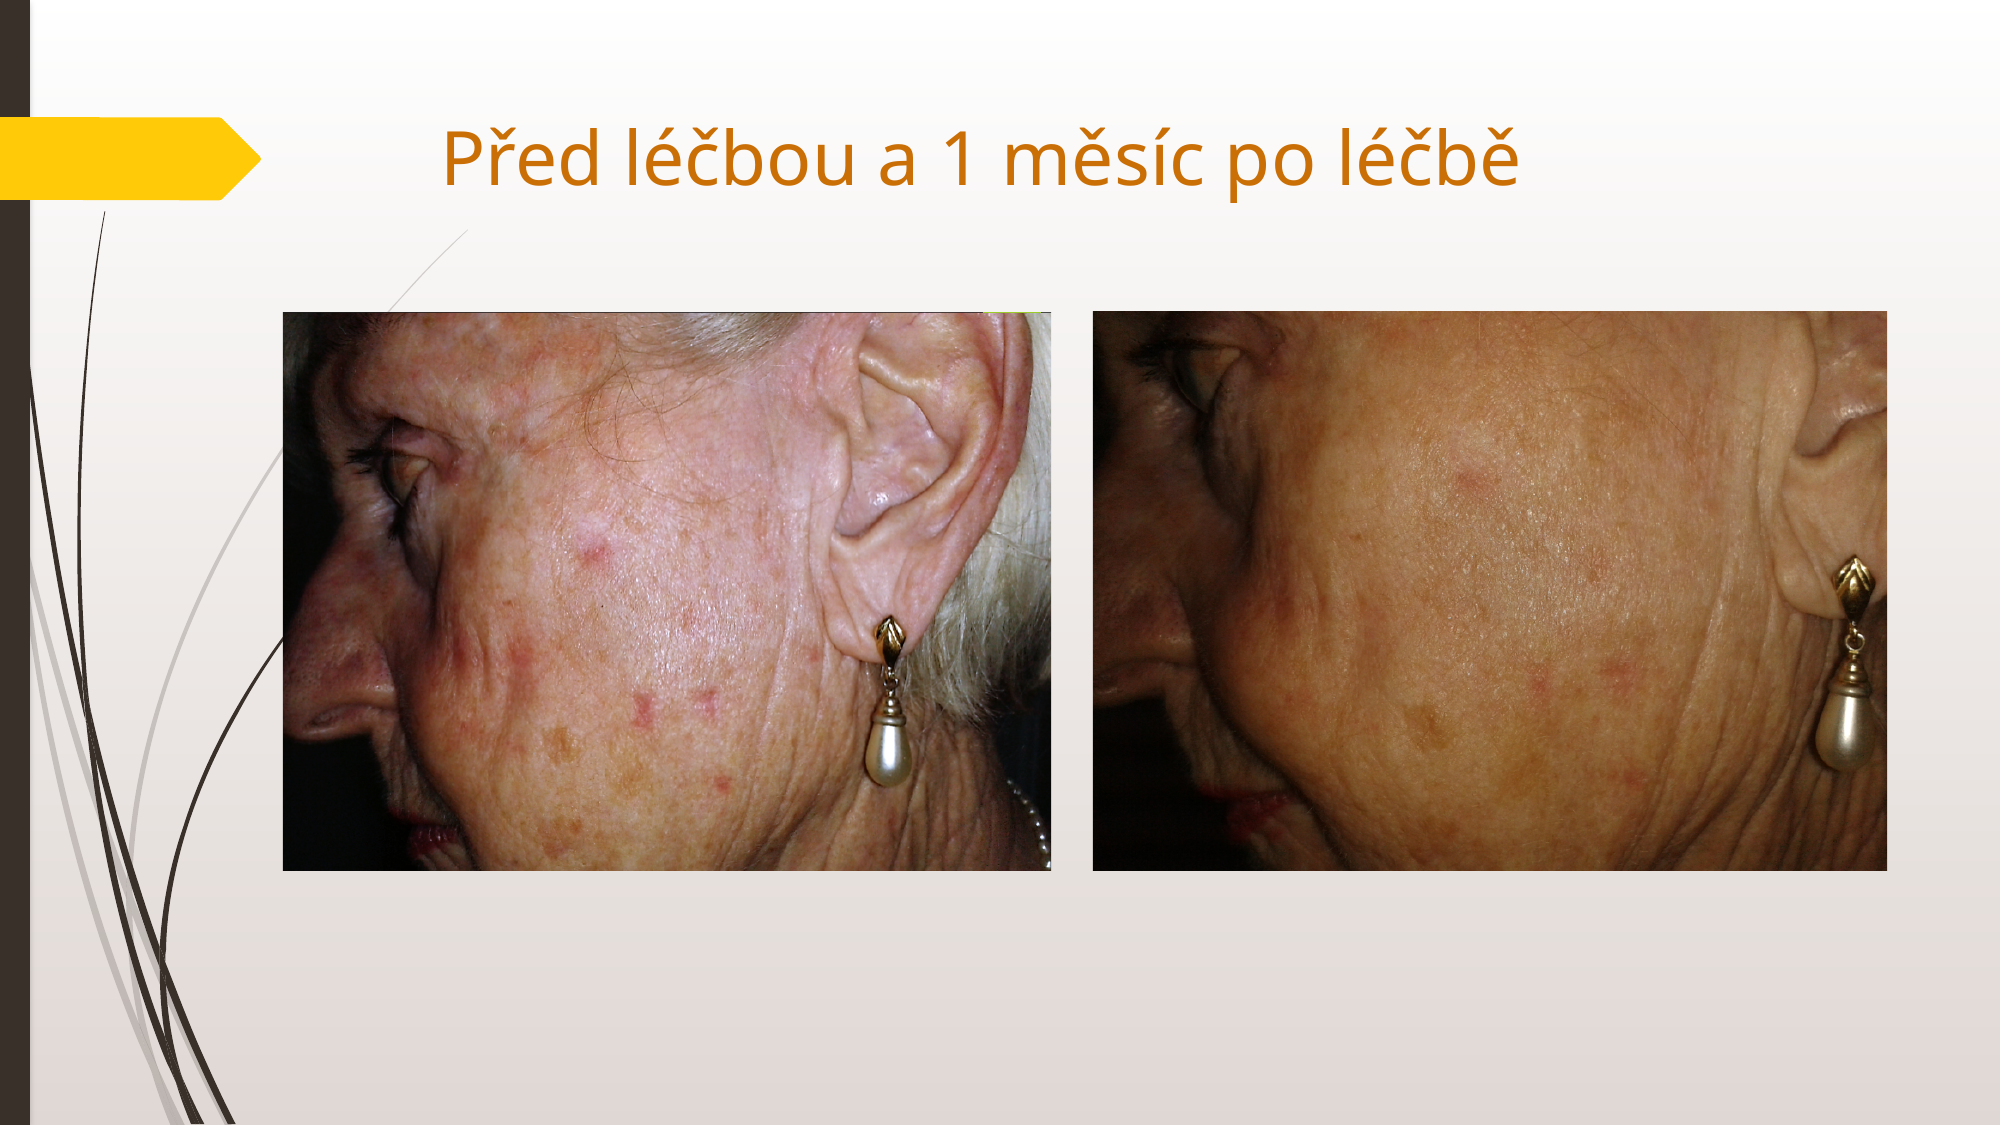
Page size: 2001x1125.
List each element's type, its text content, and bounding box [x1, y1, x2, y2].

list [282, 312, 1052, 871]
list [1092, 311, 1888, 871]
title Před léčbou a 1 měsíc po léčbě [425, 102, 1888, 313]
